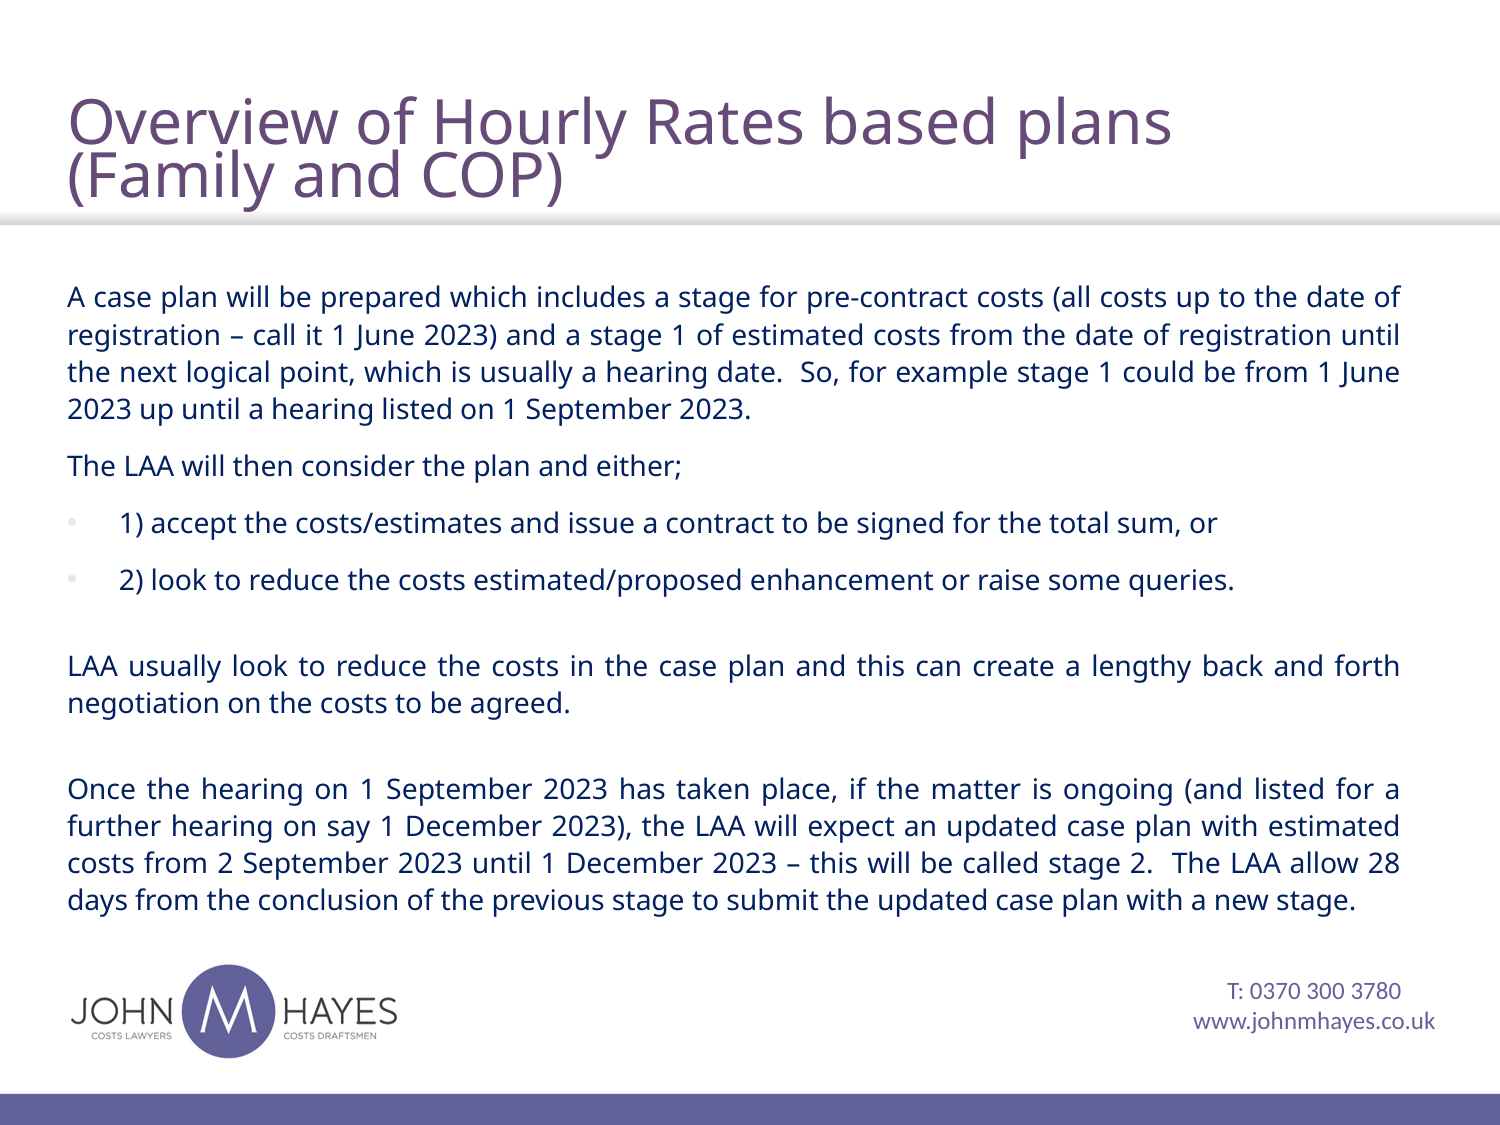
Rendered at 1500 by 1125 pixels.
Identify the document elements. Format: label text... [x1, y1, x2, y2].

picture [0, 0, 1500, 1125]
subtitle A case plan will be prepared which includes a stage for pre-contract costs (all costs up to the date of registration – call it 1 June 2023) and a stage 1 of estimated costs from the date of registration until the next logical point, which is usually a hearing date. So, for example stage 1 could be from 1 June 2023 up until a hearing listed on 1 September 2023. The LAA will then consider the plan and either; 1) accept the costs/estimates and issue a contract to be signed for the total sum, or 2) look to reduce the costs estimated/proposed enhancement or raise some queries. LAA usually look to reduce the costs in the case plan and this can create a lengthy back and forth negotiation on the costs to be agreed. Once the hearing on 1 September 2023 has taken place, if the matter is ongoing (and listed for a further hearing on say 1 December 2023), the LAA will expect an updated case plan with estimated costs from 2 September 2023 until 1 December 2023 – this will be called stage 2. The LAA allow 28 days from the conclusion of the previous stage to submit the updated case plan with a new stage. [52, 268, 1416, 960]
title Overview of Hourly Rates based plans (Family and COP) [52, 95, 1416, 210]
